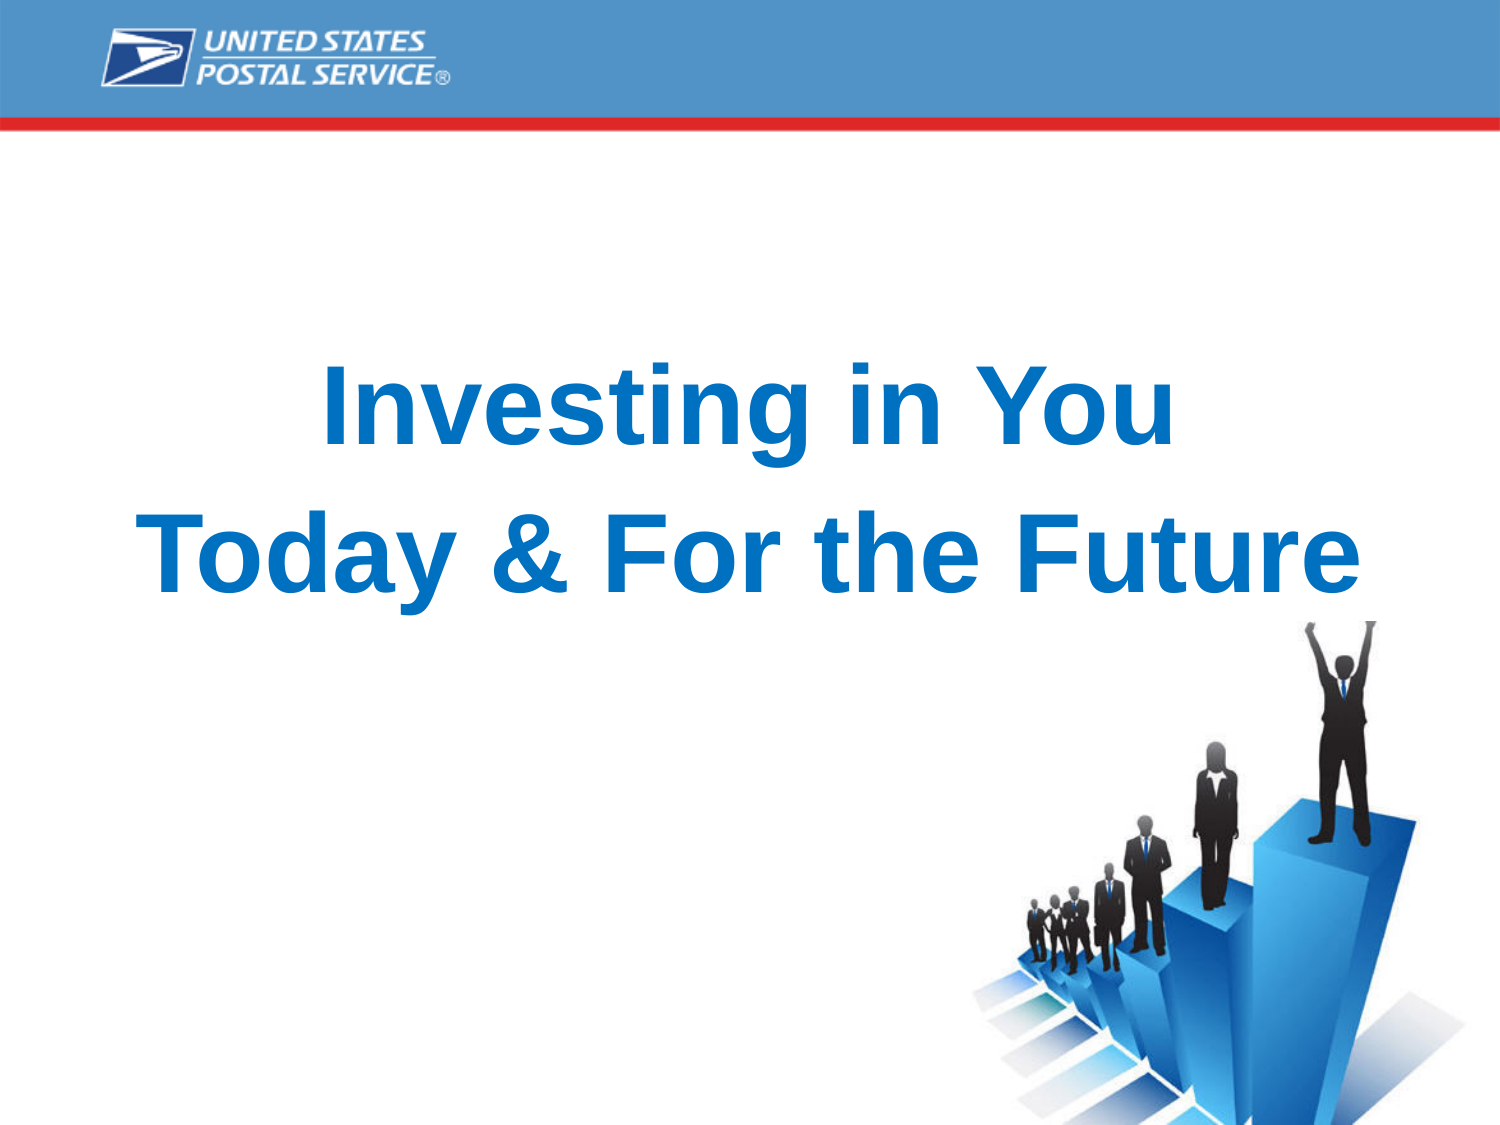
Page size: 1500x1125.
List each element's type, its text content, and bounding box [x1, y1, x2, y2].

picture [0, 0, 1500, 1125]
text_box Investing in You Today & For the Future [24, 324, 1475, 623]
